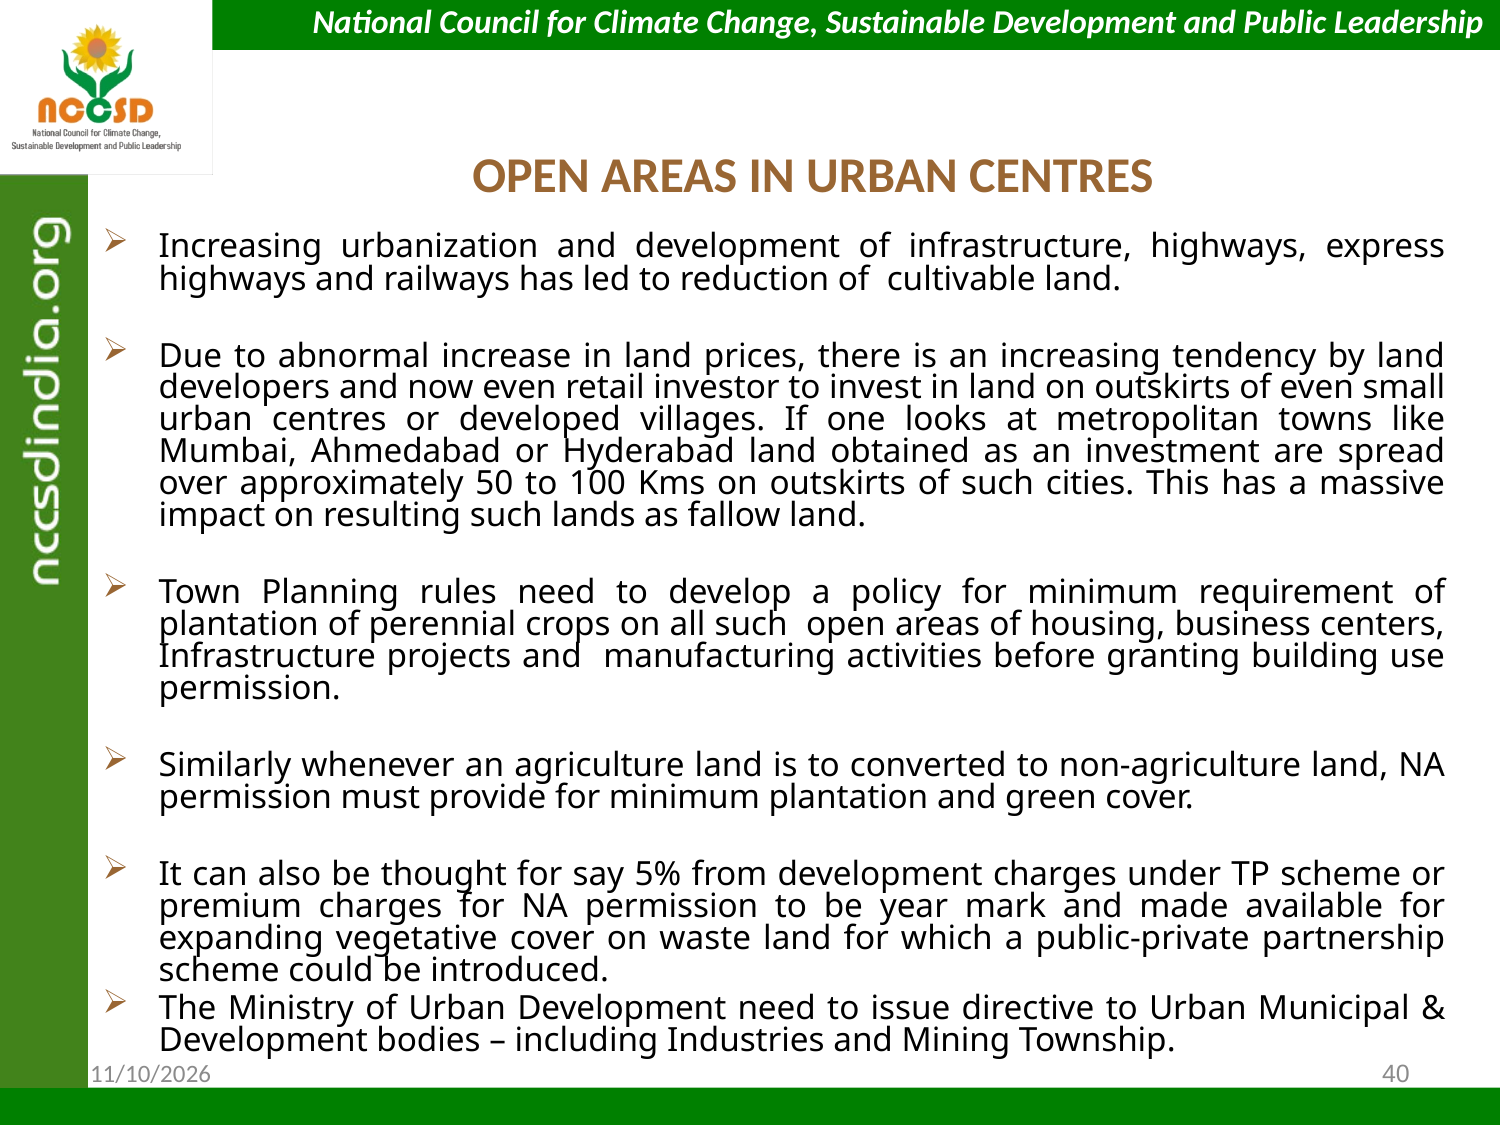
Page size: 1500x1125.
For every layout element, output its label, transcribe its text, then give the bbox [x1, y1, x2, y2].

list Increasing urbanization and development of infrastructure, highways, express highways and railways has led to reduction of cultivable land. Due to abnormal increase in land prices, there is an increasing tendency by land developers and now even retail investor to invest in land on outskirts of even small urban centres or developed villages. If one looks at metropolitan towns like Mumbai, Ahmedabad or Hyderabad land obtained as an investment are spread over approximately 50 to 100 Kms on outskirts of such cities. This has a massive impact on resulting such lands as fallow land. Town Planning rules need to develop a policy for minimum requirement of plantation of perennial crops on all such open areas of housing, business centers, Infrastructure projects and manufacturing activities before granting building use permission. Similarly whenever an agriculture land is to converted to non-agriculture land, NA permission must provide for minimum plantation and green cover. It can also be thought for say 5% from development charges under TP scheme or premium charges for NA permission to be year mark and made available for expanding vegetative cover on waste land for which a public-private partnership scheme could be introduced. The Ministry of Urban Development need to issue directive to Urban Municipal & Development bodies – including Industries and Mining Township. [91, 224, 1463, 1087]
title OPEN AREAS IN URBAN CENTRES [200, 75, 1438, 224]
picture [0, 0, 213, 1088]
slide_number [75, 1042, 425, 1103]
text_box National Council for Climate Change, Sustainable Development and Public Leadership [216, 0, 1500, 50]
text_box [0, 1087, 1500, 1125]
